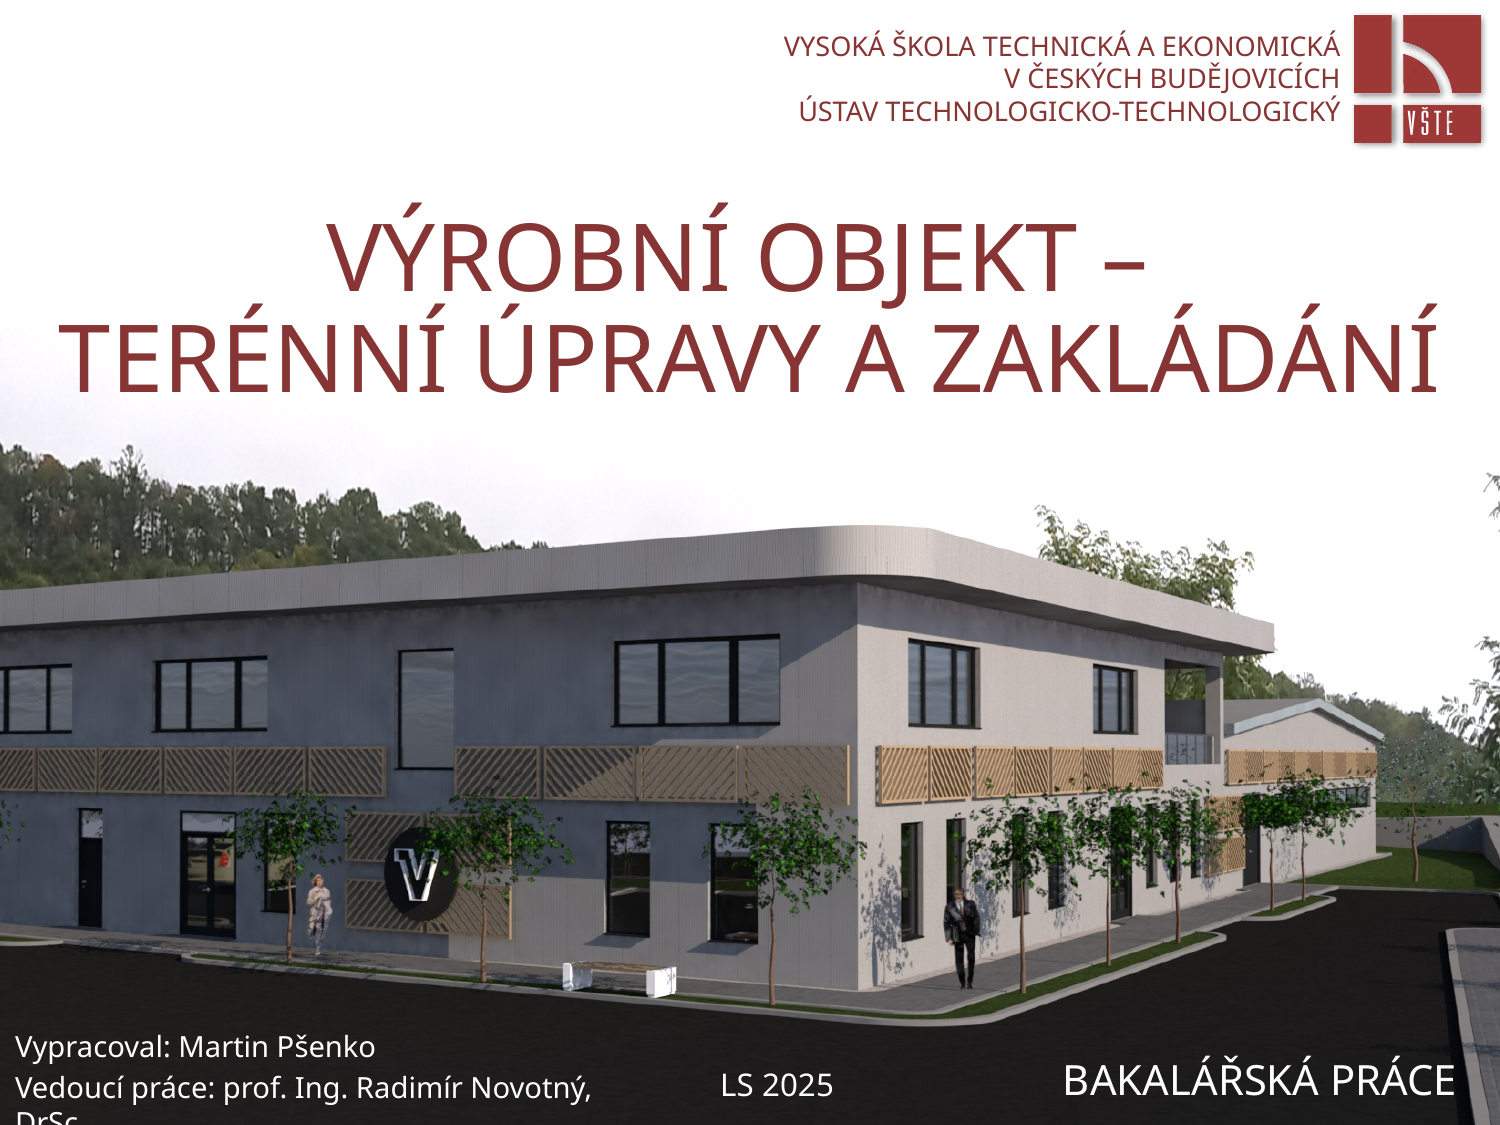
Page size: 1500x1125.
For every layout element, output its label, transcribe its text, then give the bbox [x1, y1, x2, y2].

text_box VYSOKÁ ŠKOLA TECHNICKÁ A EKONOMICKÁ V ČESKÝCH BUDĚJOVICÍCH ÚSTAV TECHNOLOGICKO-TECHNOLOGICKÝ [598, 22, 1354, 135]
picture [1354, 14, 1481, 144]
title VÝROBNÍ OBJEKT – TERÉNNÍ ÚPRAVY A ZAKLÁDÁNÍ [28, 203, 1472, 236]
picture [0, 236, 1500, 1125]
